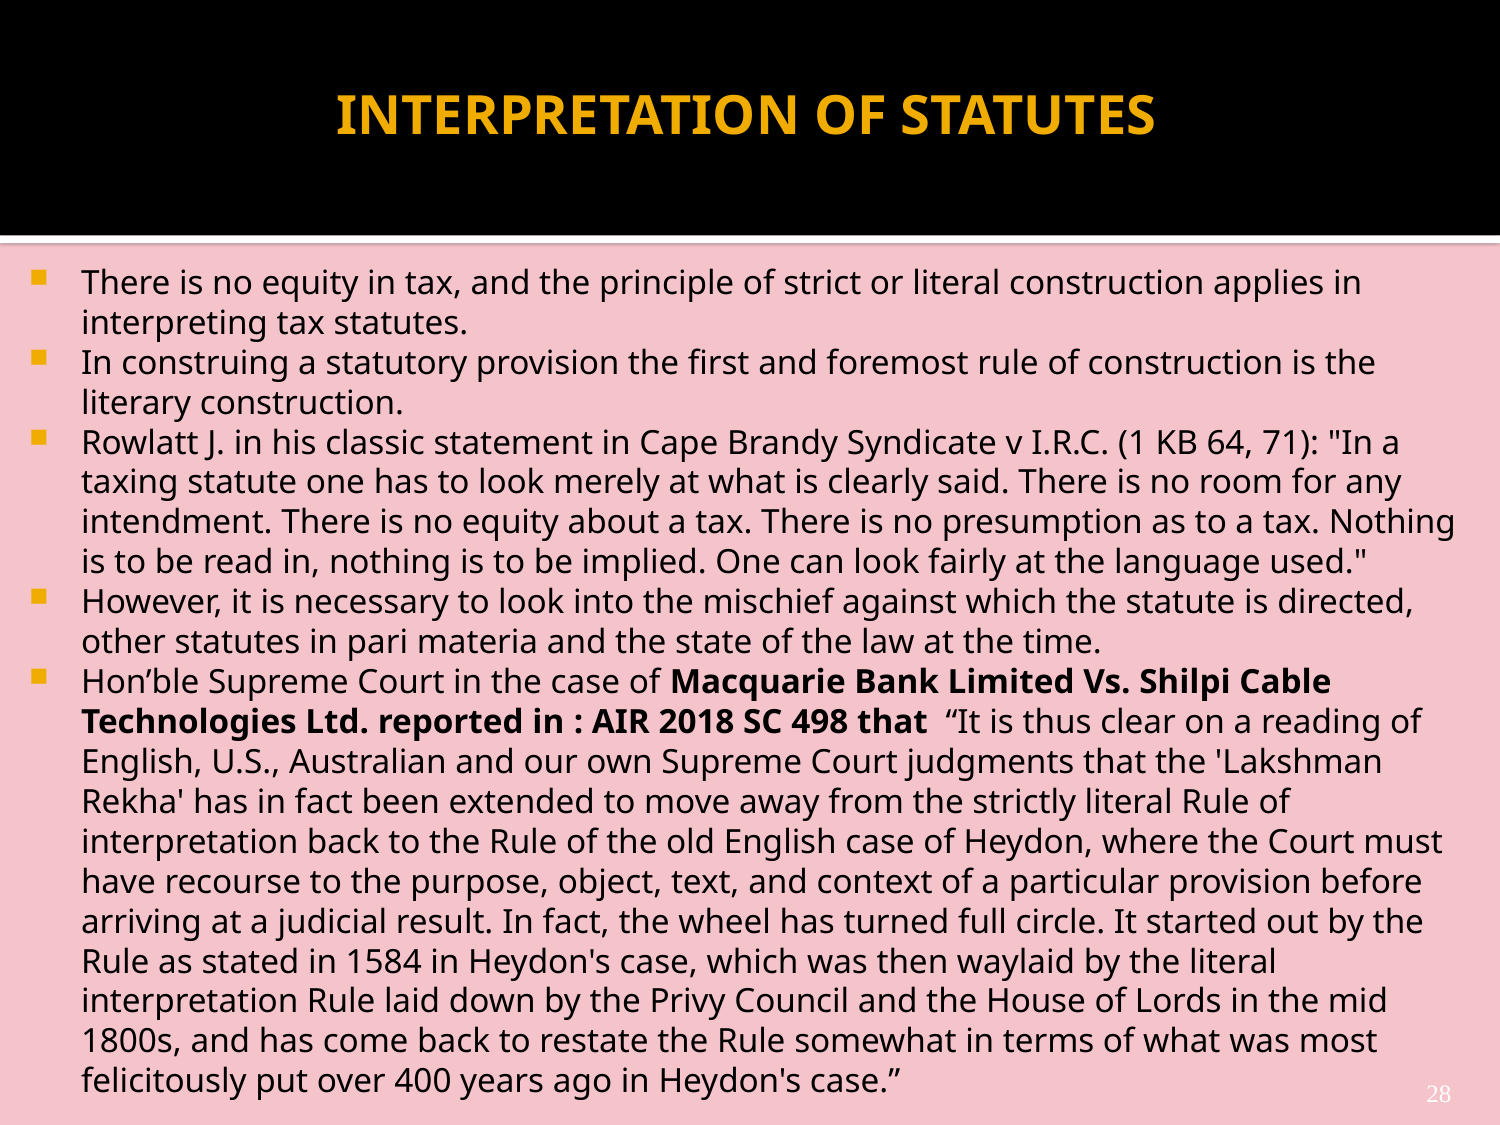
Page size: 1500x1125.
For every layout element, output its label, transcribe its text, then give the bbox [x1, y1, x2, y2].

text_box [0, 246, 1500, 1125]
title INTERPRETATION OF STATUTES [75, 35, 1425, 246]
